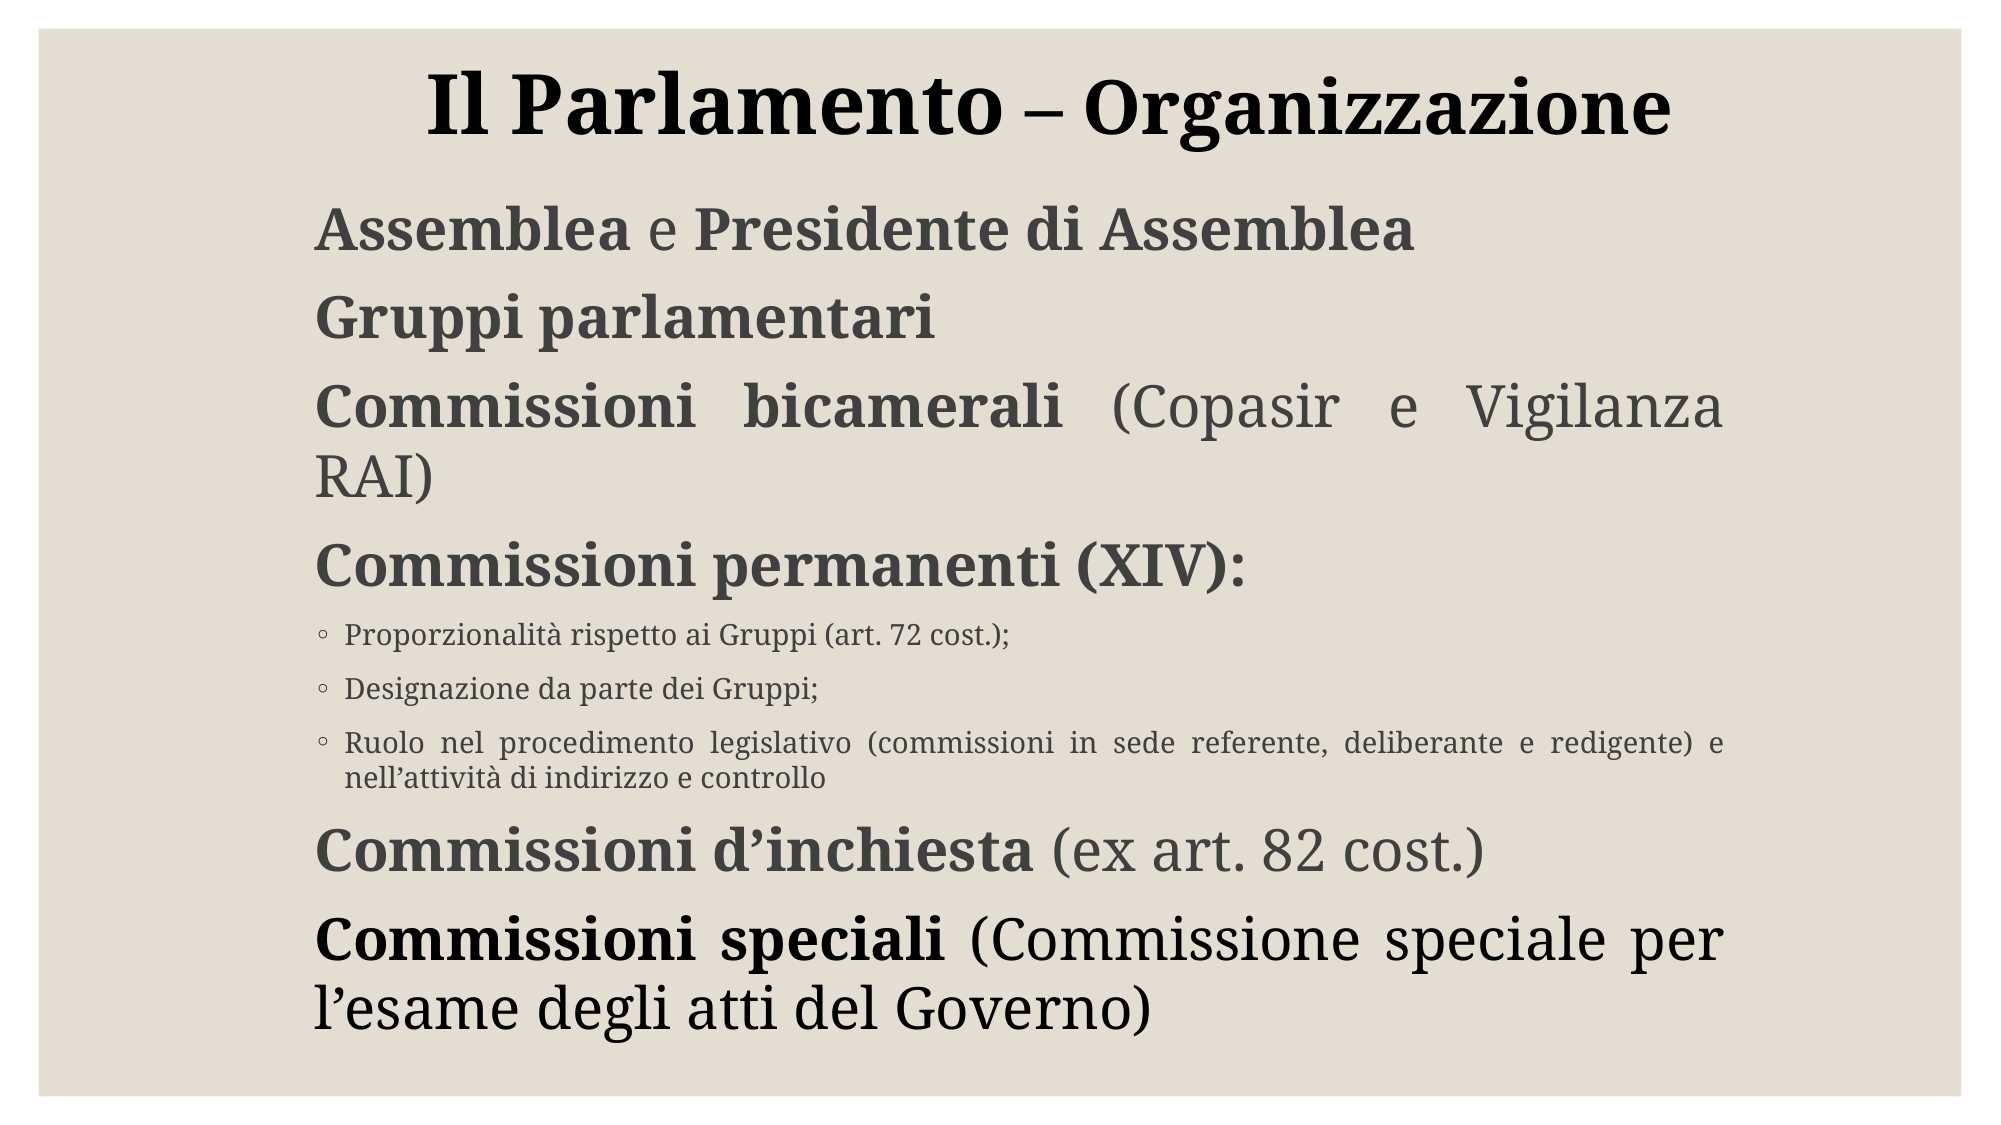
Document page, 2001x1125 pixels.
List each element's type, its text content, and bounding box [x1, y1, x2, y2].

list Assemblea e Presidente di Assemblea Gruppi parlamentari Commissioni bicamerali (Copasir e Vigilanza RAI) Commissioni permanenti (XIV): Proporzionalità rispetto ai Gruppi (art. 72 cost.); Designazione da parte dei Gruppi; Ruolo nel procedimento legislativo (commissioni in sede referente, deliberante e redigente) e nell’attività di indirizzo e controllo Commissioni d’inchiesta (ex art. 82 cost.) Commissioni speciali (Commissione speciale per l’esame degli atti del Governo) [299, 184, 1741, 1090]
title Il Parlamento – Organizzazione [360, 54, 1741, 160]
